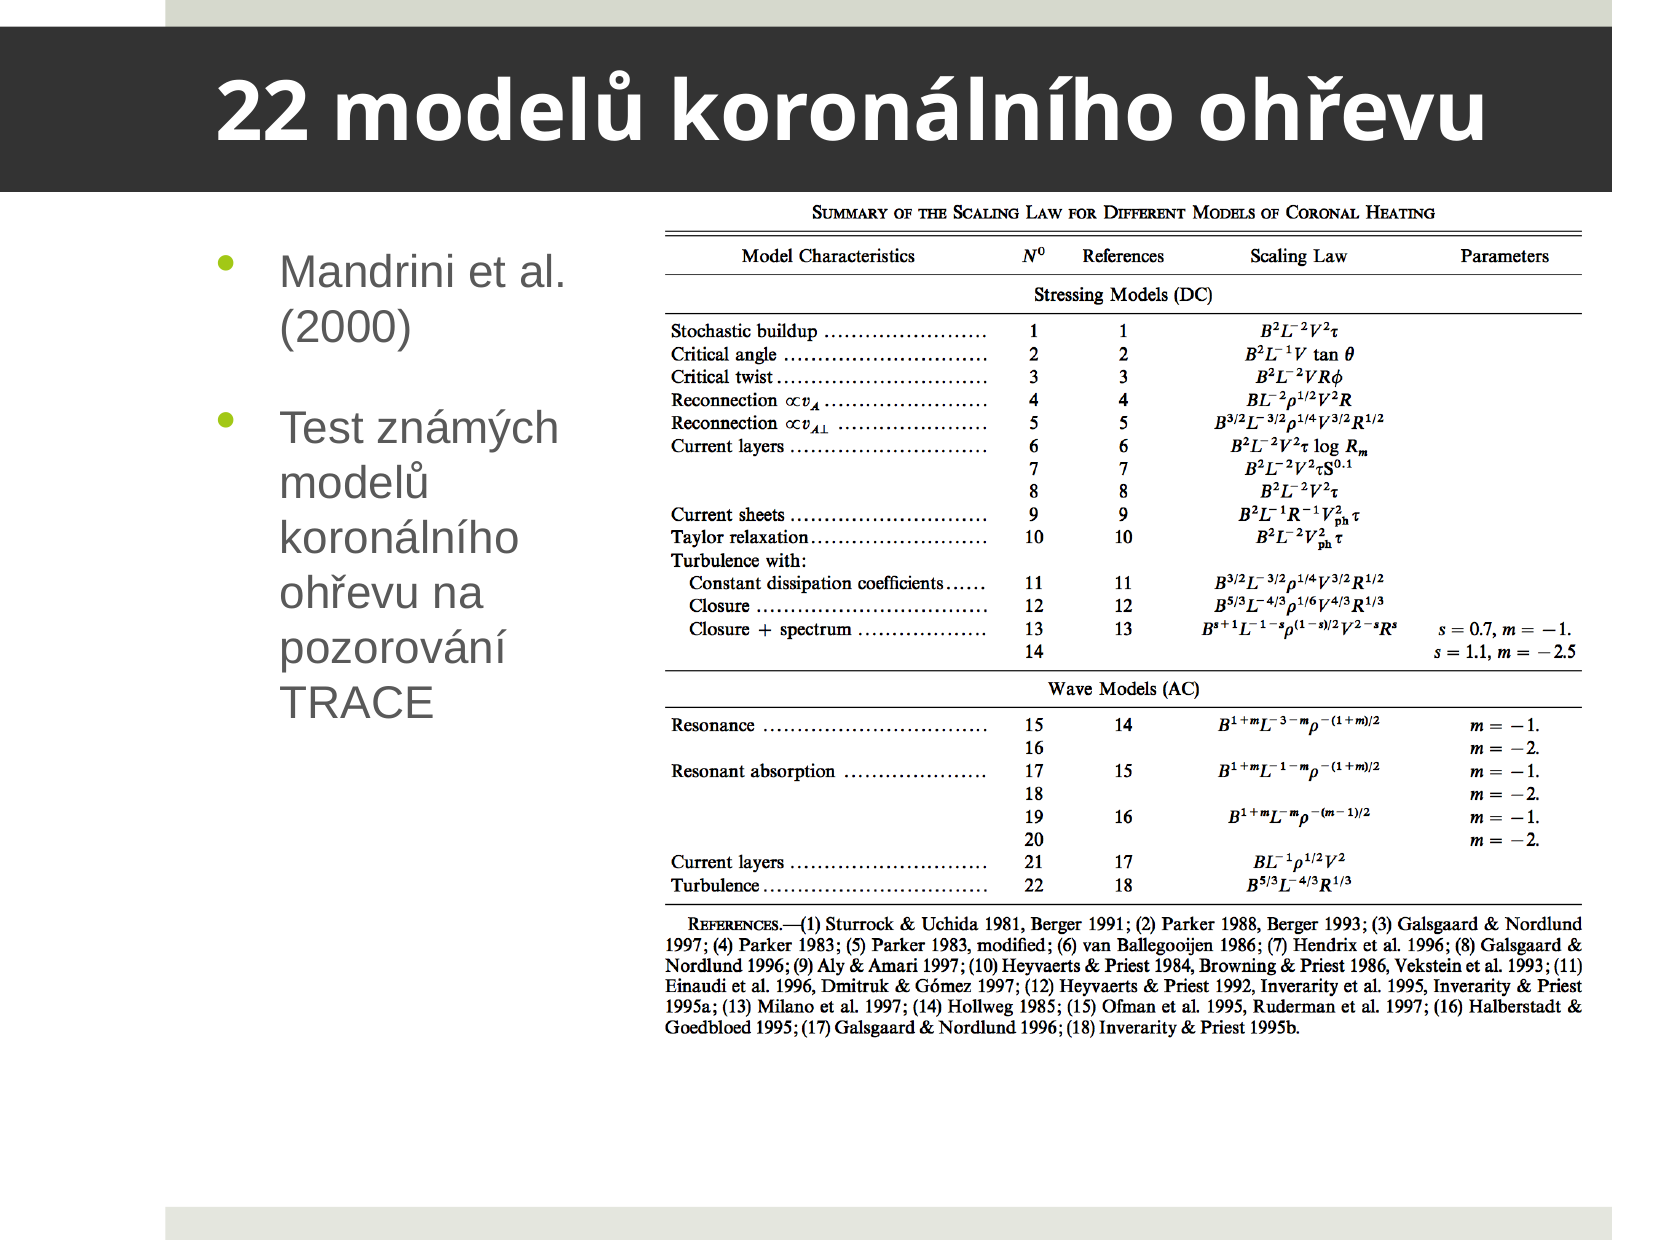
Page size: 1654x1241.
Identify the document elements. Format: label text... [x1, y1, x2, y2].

list Mandrini et al. (2000) Test známých modelů koronálního ohřevu na pozorování TRACE [201, 233, 650, 1134]
title 22 modelů koronálního ohřevu [0, 26, 1612, 192]
picture [649, 194, 1607, 1043]
